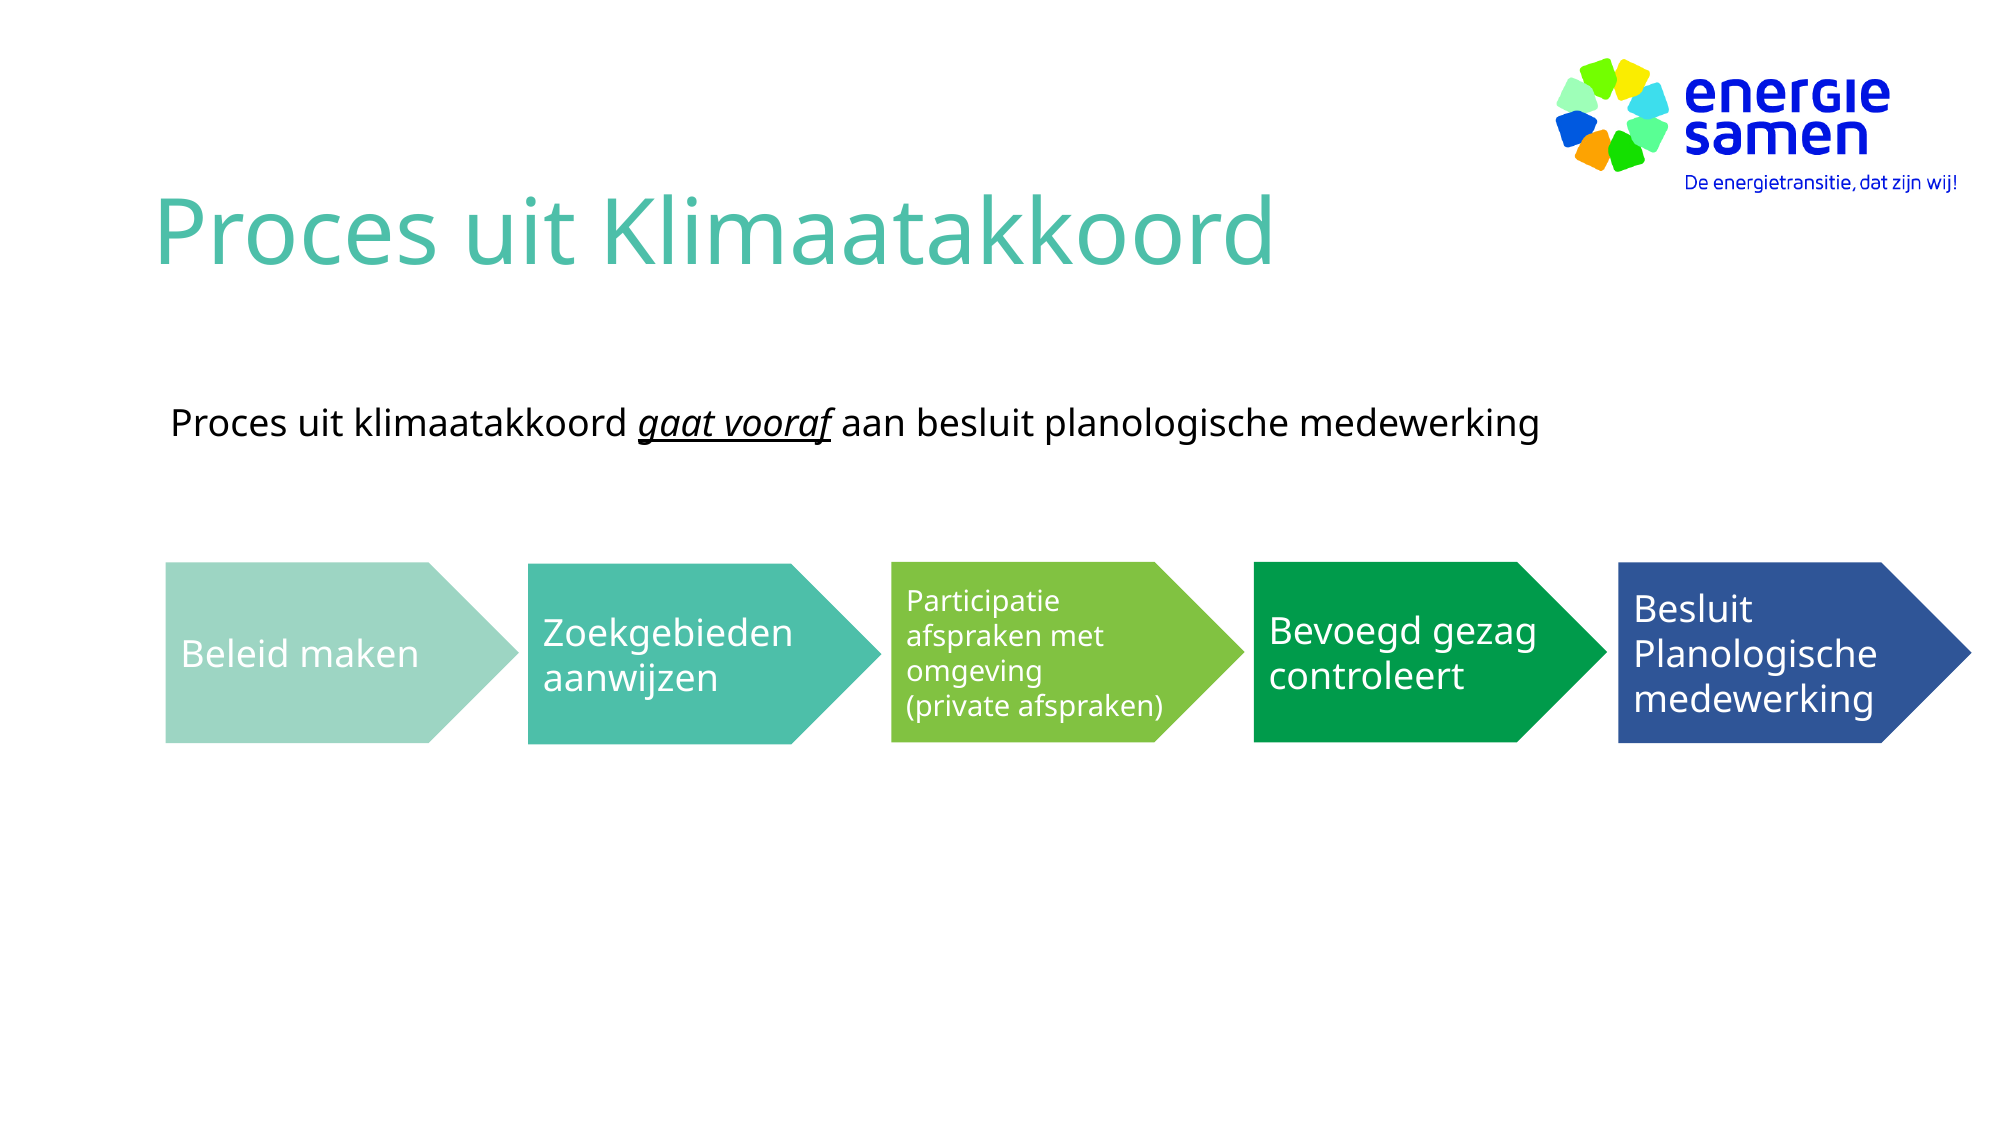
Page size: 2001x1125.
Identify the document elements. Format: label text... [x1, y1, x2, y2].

text_box Participatie afspraken met omgeving (private afspraken) [890, 560, 1247, 744]
picture [1521, 28, 1984, 225]
text_box Besluit Planologische medewerking [1617, 561, 1974, 745]
text_box Zoekgebieden aanwijzen [527, 562, 883, 746]
text_box Bevoegd gezag controleert [1252, 560, 1609, 744]
text_box Proces uit klimaatakkoord gaat vooraf aan besluit planologische medewerking [155, 391, 1557, 451]
text_box Beleid maken [164, 561, 521, 745]
title Proces uit Klimaatakkoord [137, 126, 1863, 344]
